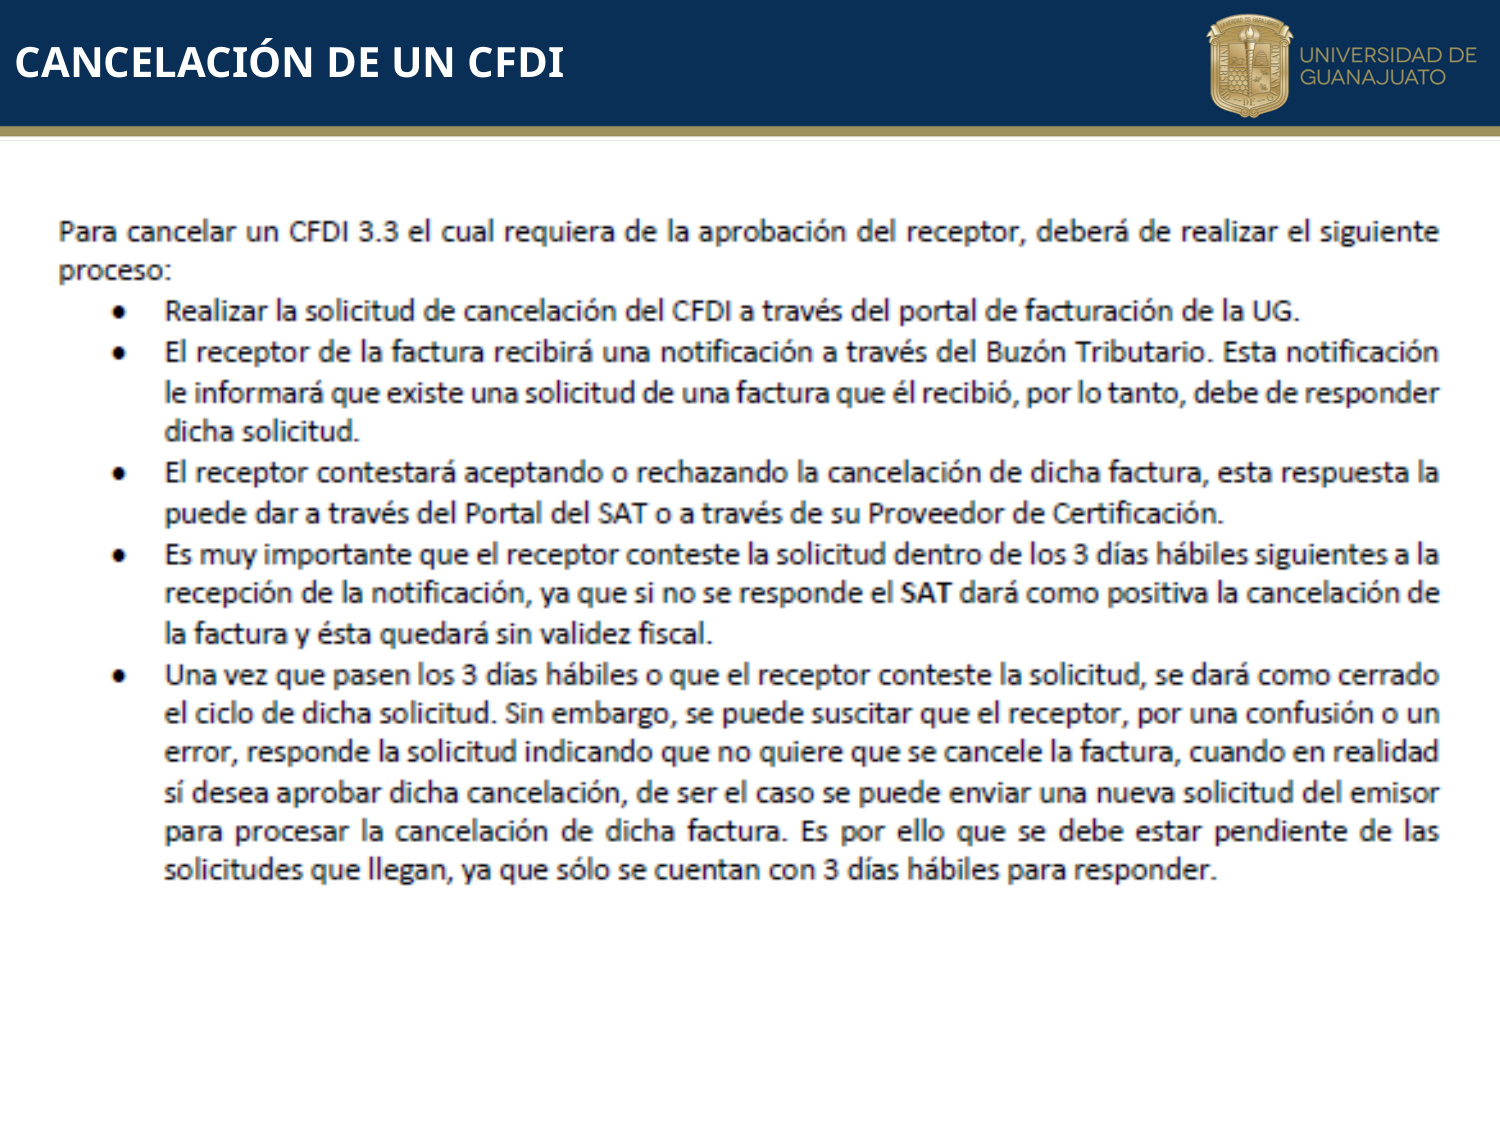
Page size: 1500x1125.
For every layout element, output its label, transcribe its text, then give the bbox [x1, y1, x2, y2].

picture [0, 0, 1500, 1125]
text_box Cancelación de un cfdi [0, 28, 1082, 109]
